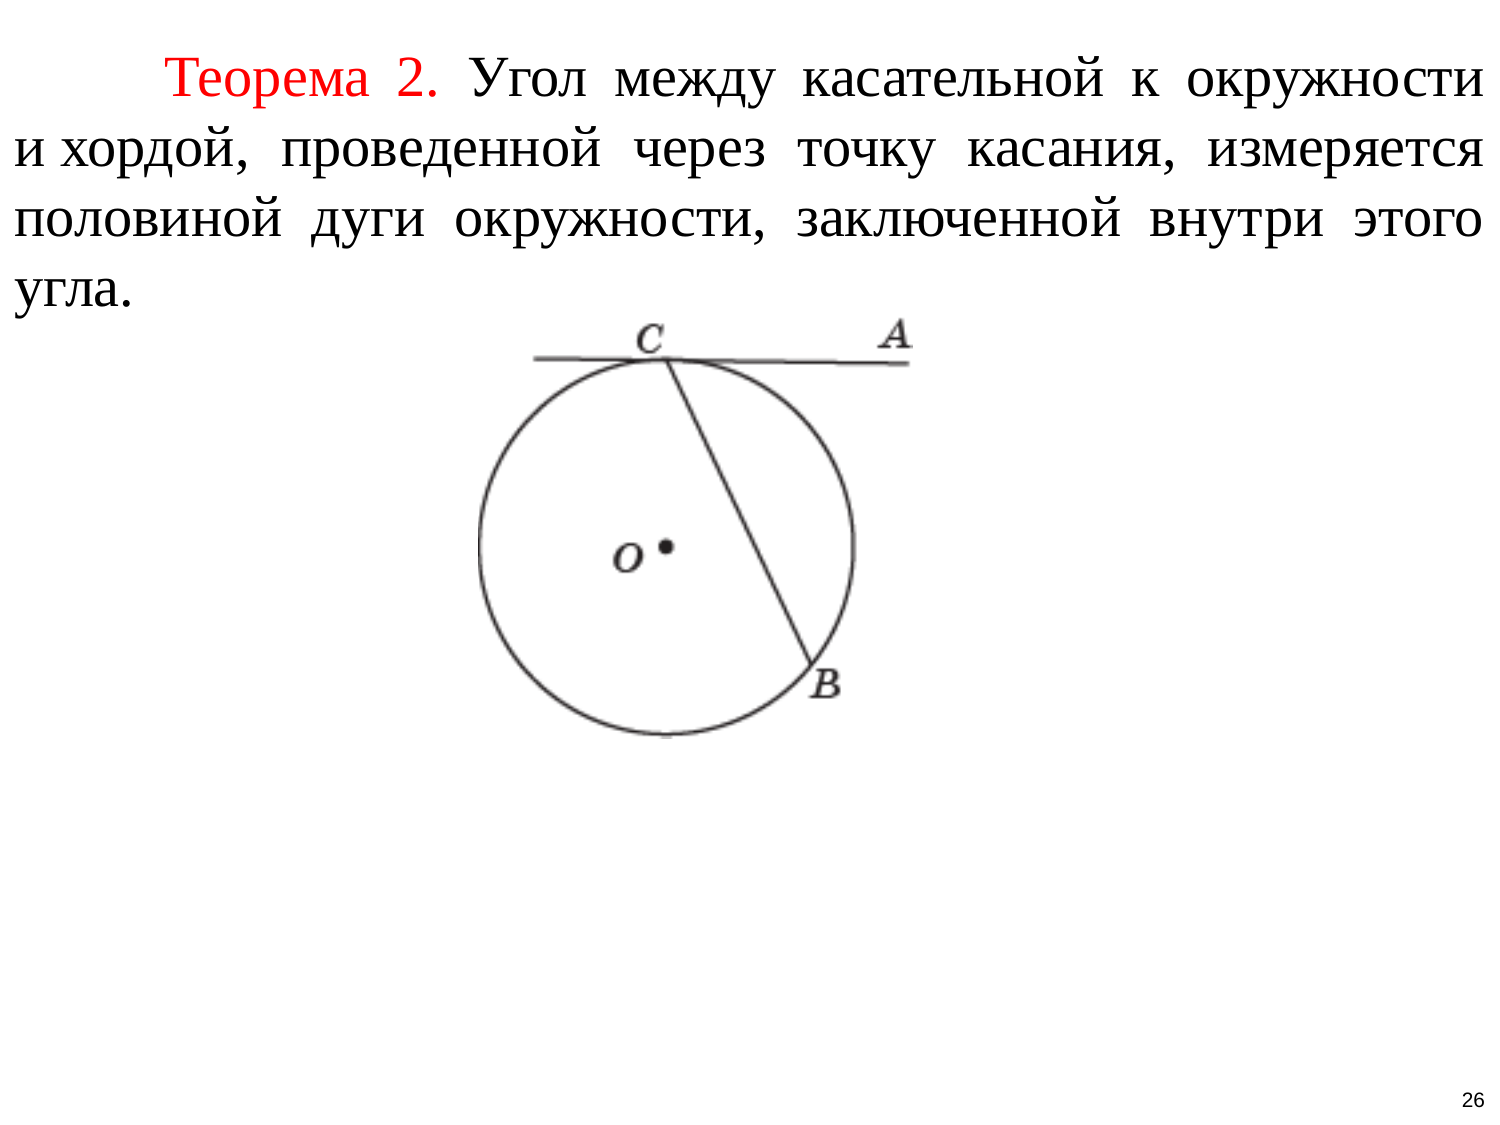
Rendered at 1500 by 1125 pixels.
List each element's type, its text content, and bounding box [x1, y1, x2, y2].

text_box 26 [1417, 1079, 1500, 1125]
text_box Теорема 2. Угол между касательной к окружности и хордой, проведенной через точку касания, измеряется половиной дуги окружности, заключенной внутри этого угла. [0, 30, 1500, 326]
picture [478, 314, 913, 739]
